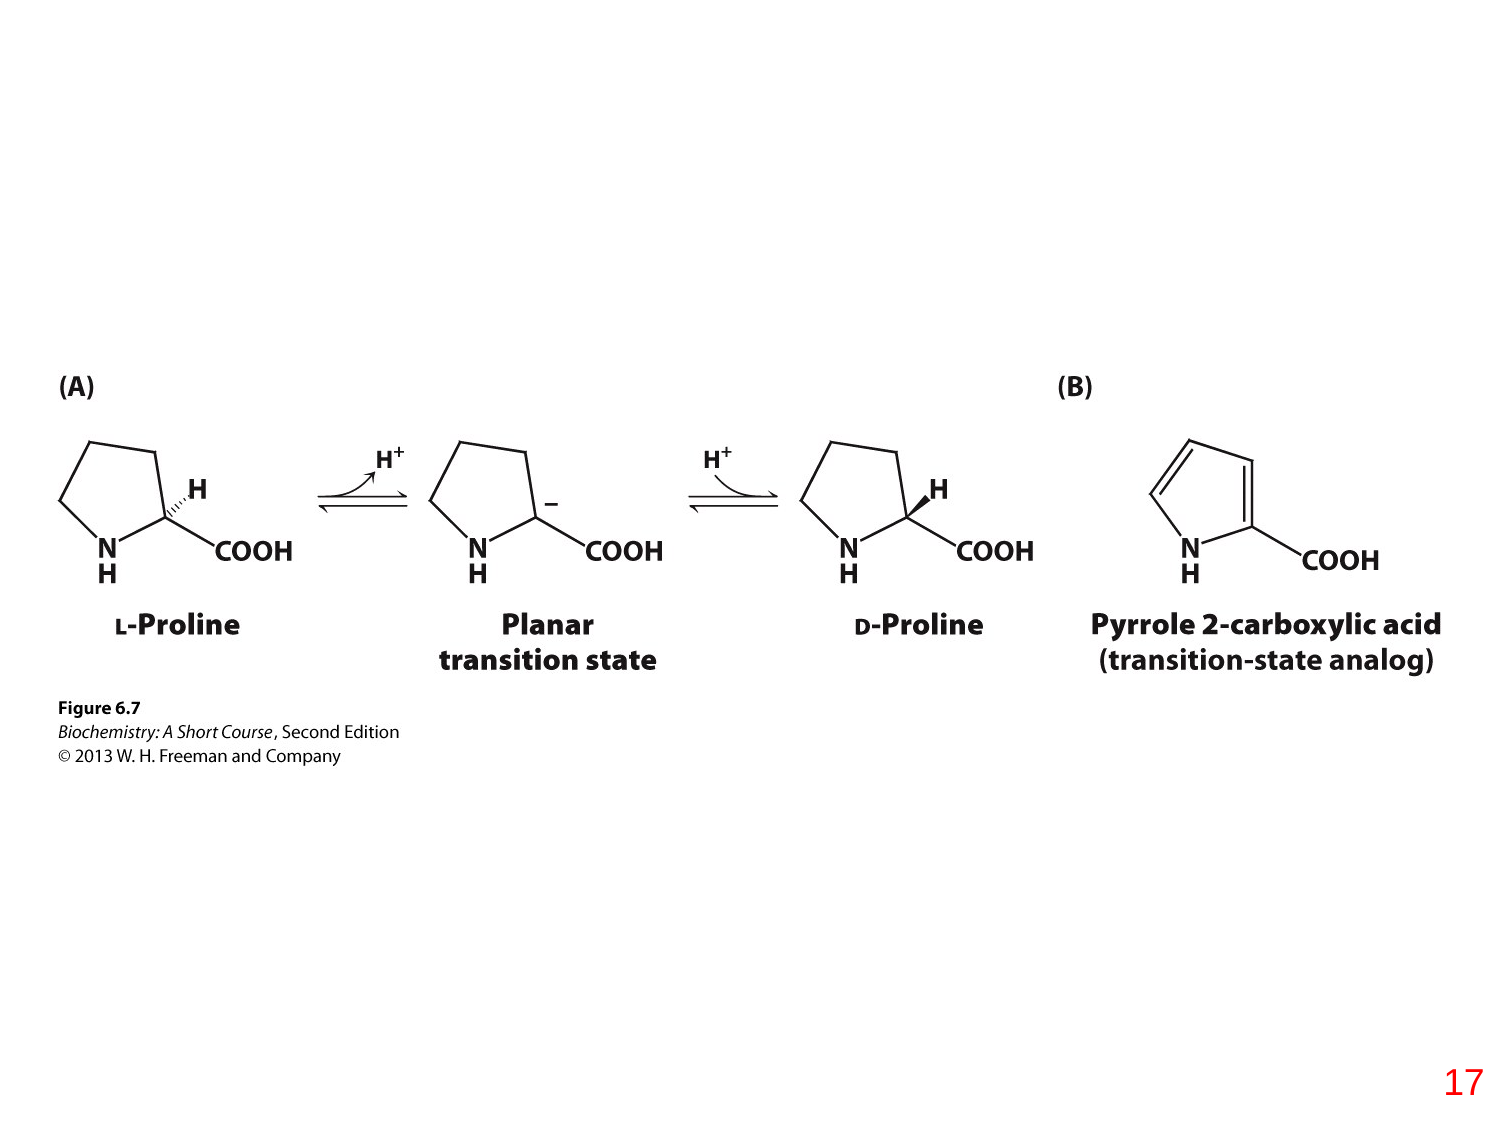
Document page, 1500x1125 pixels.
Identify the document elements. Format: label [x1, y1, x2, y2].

picture [49, 353, 1450, 771]
